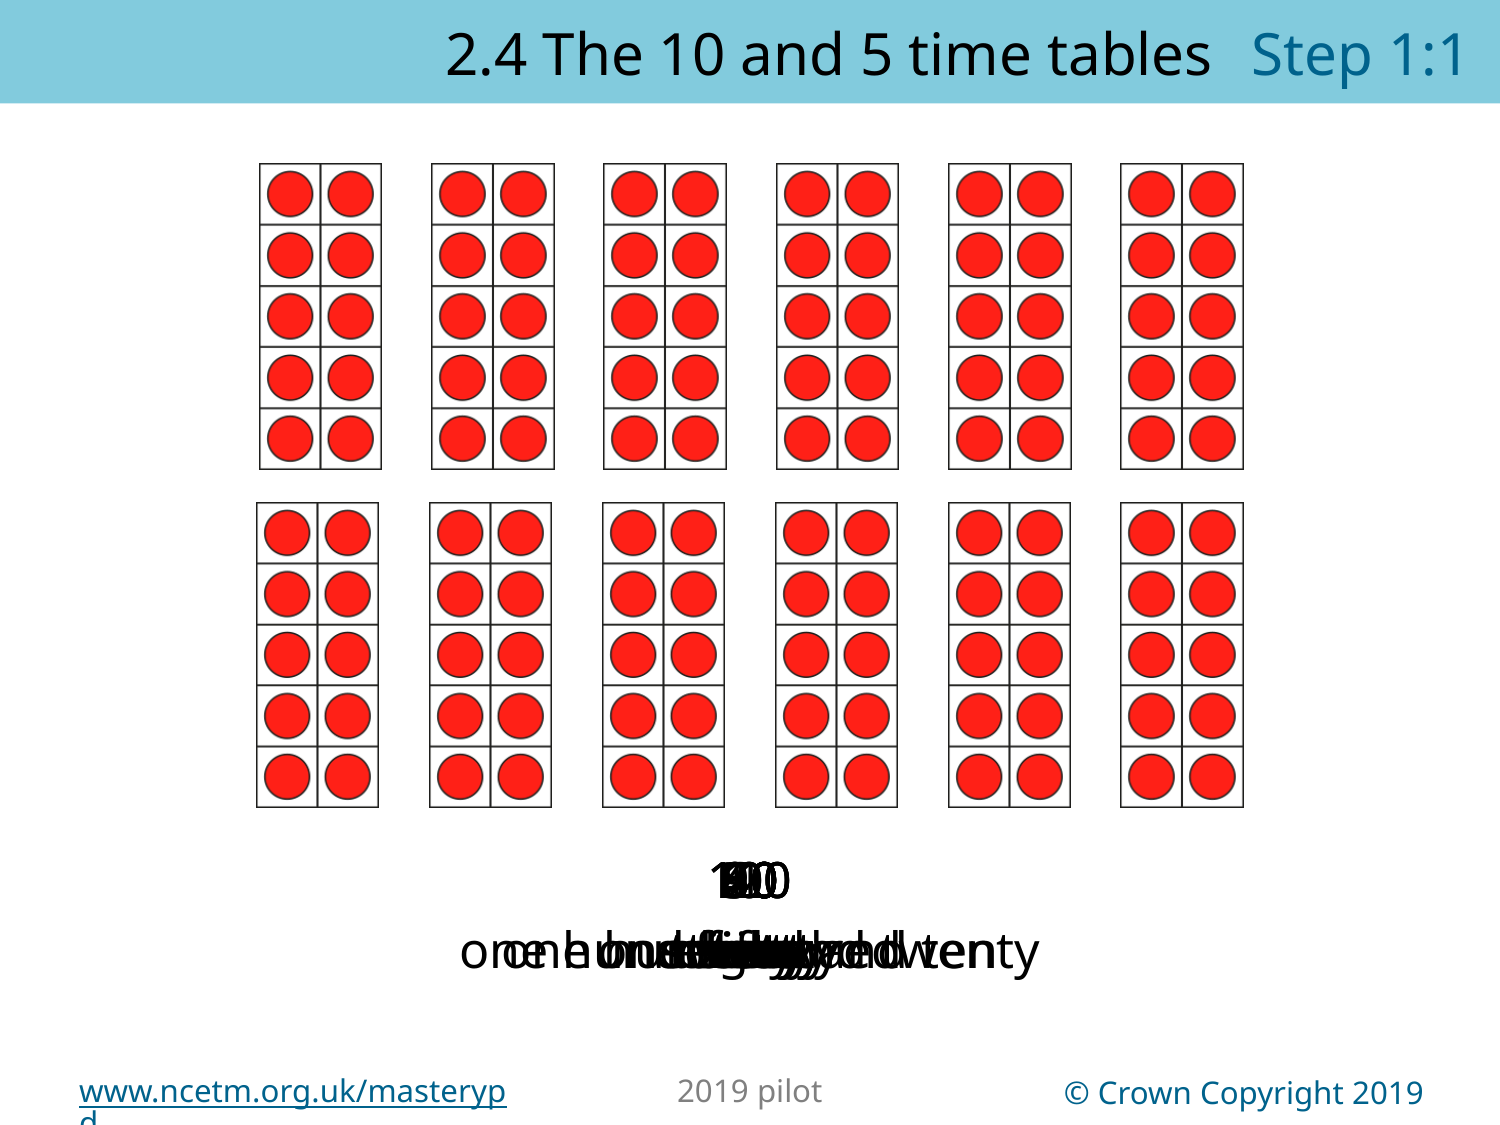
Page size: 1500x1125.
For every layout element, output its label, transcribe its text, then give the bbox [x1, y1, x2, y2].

picture [428, 501, 553, 809]
picture [947, 501, 1071, 809]
picture [258, 163, 382, 470]
picture [774, 501, 898, 809]
picture [775, 163, 900, 470]
picture [431, 163, 555, 470]
picture [1120, 163, 1244, 470]
picture [1120, 501, 1244, 809]
picture [255, 501, 380, 809]
text_box 120 [692, 840, 808, 911]
picture [601, 501, 726, 809]
picture [603, 163, 727, 470]
picture [948, 163, 1072, 470]
text_box one hundred and twenty [444, 911, 1056, 986]
list 2.4 The 10 and 5 time tables Step 1:1 [0, 0, 1500, 104]
